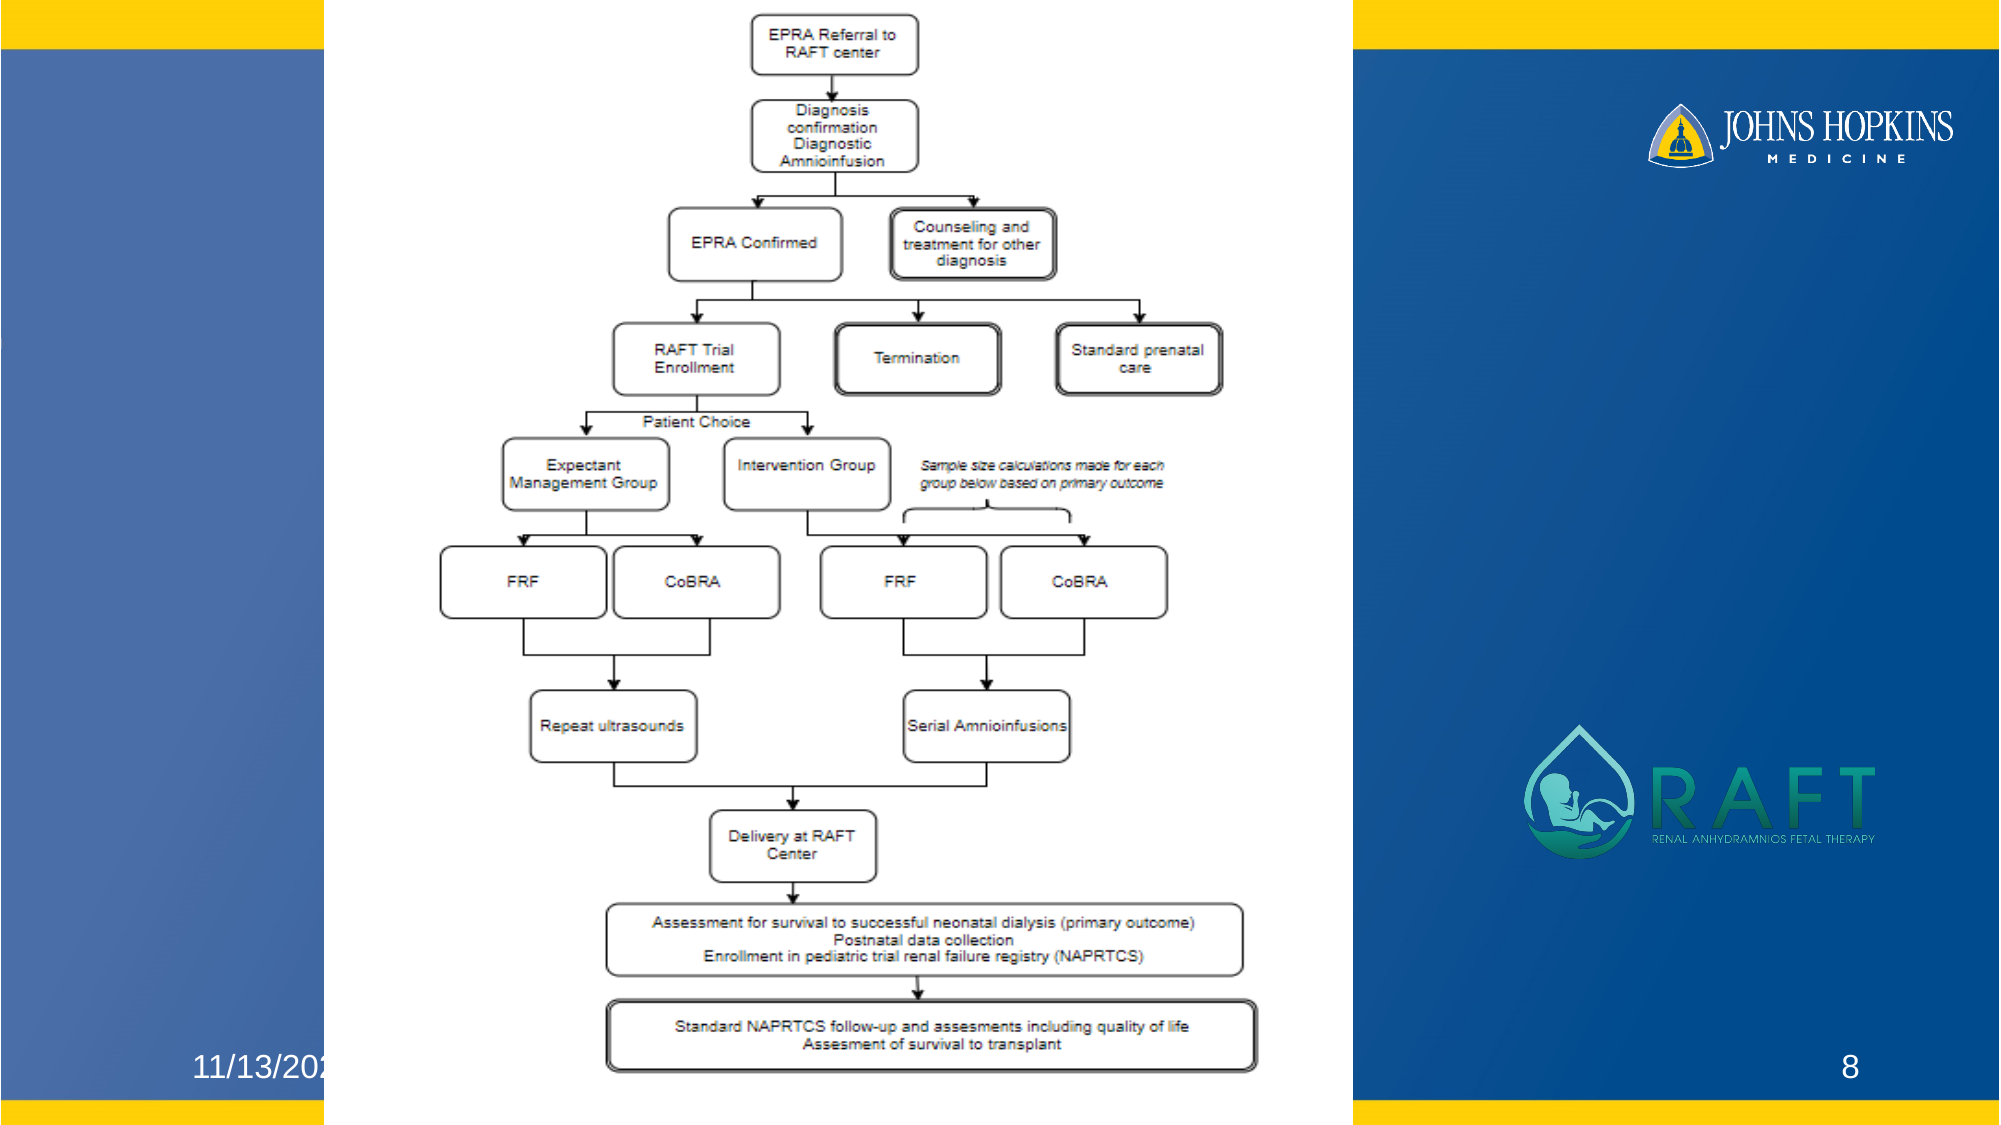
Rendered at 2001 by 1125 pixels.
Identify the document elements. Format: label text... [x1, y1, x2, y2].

picture [1, 0, 2000, 1125]
slide_number 8 [1458, 1037, 1876, 1088]
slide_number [176, 1037, 319, 1088]
